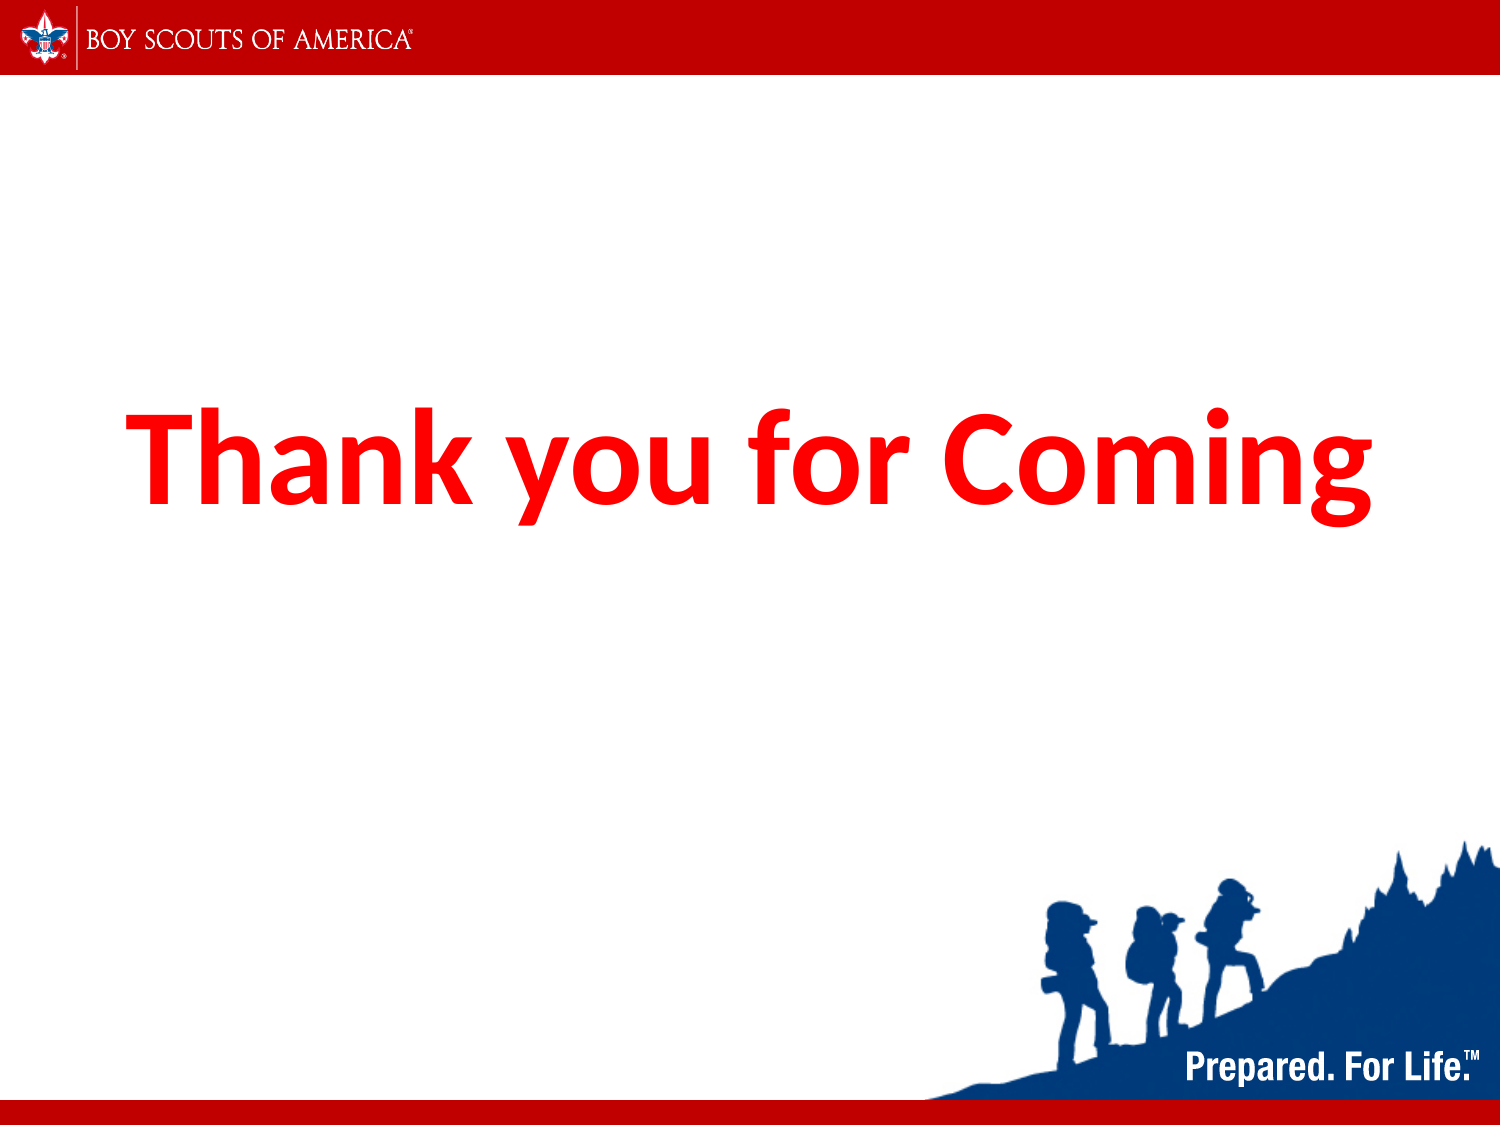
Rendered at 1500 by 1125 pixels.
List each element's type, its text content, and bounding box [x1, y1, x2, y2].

title Thank you for Coming [75, 87, 1425, 813]
picture [924, 832, 1500, 1100]
picture [20, 6, 413, 70]
